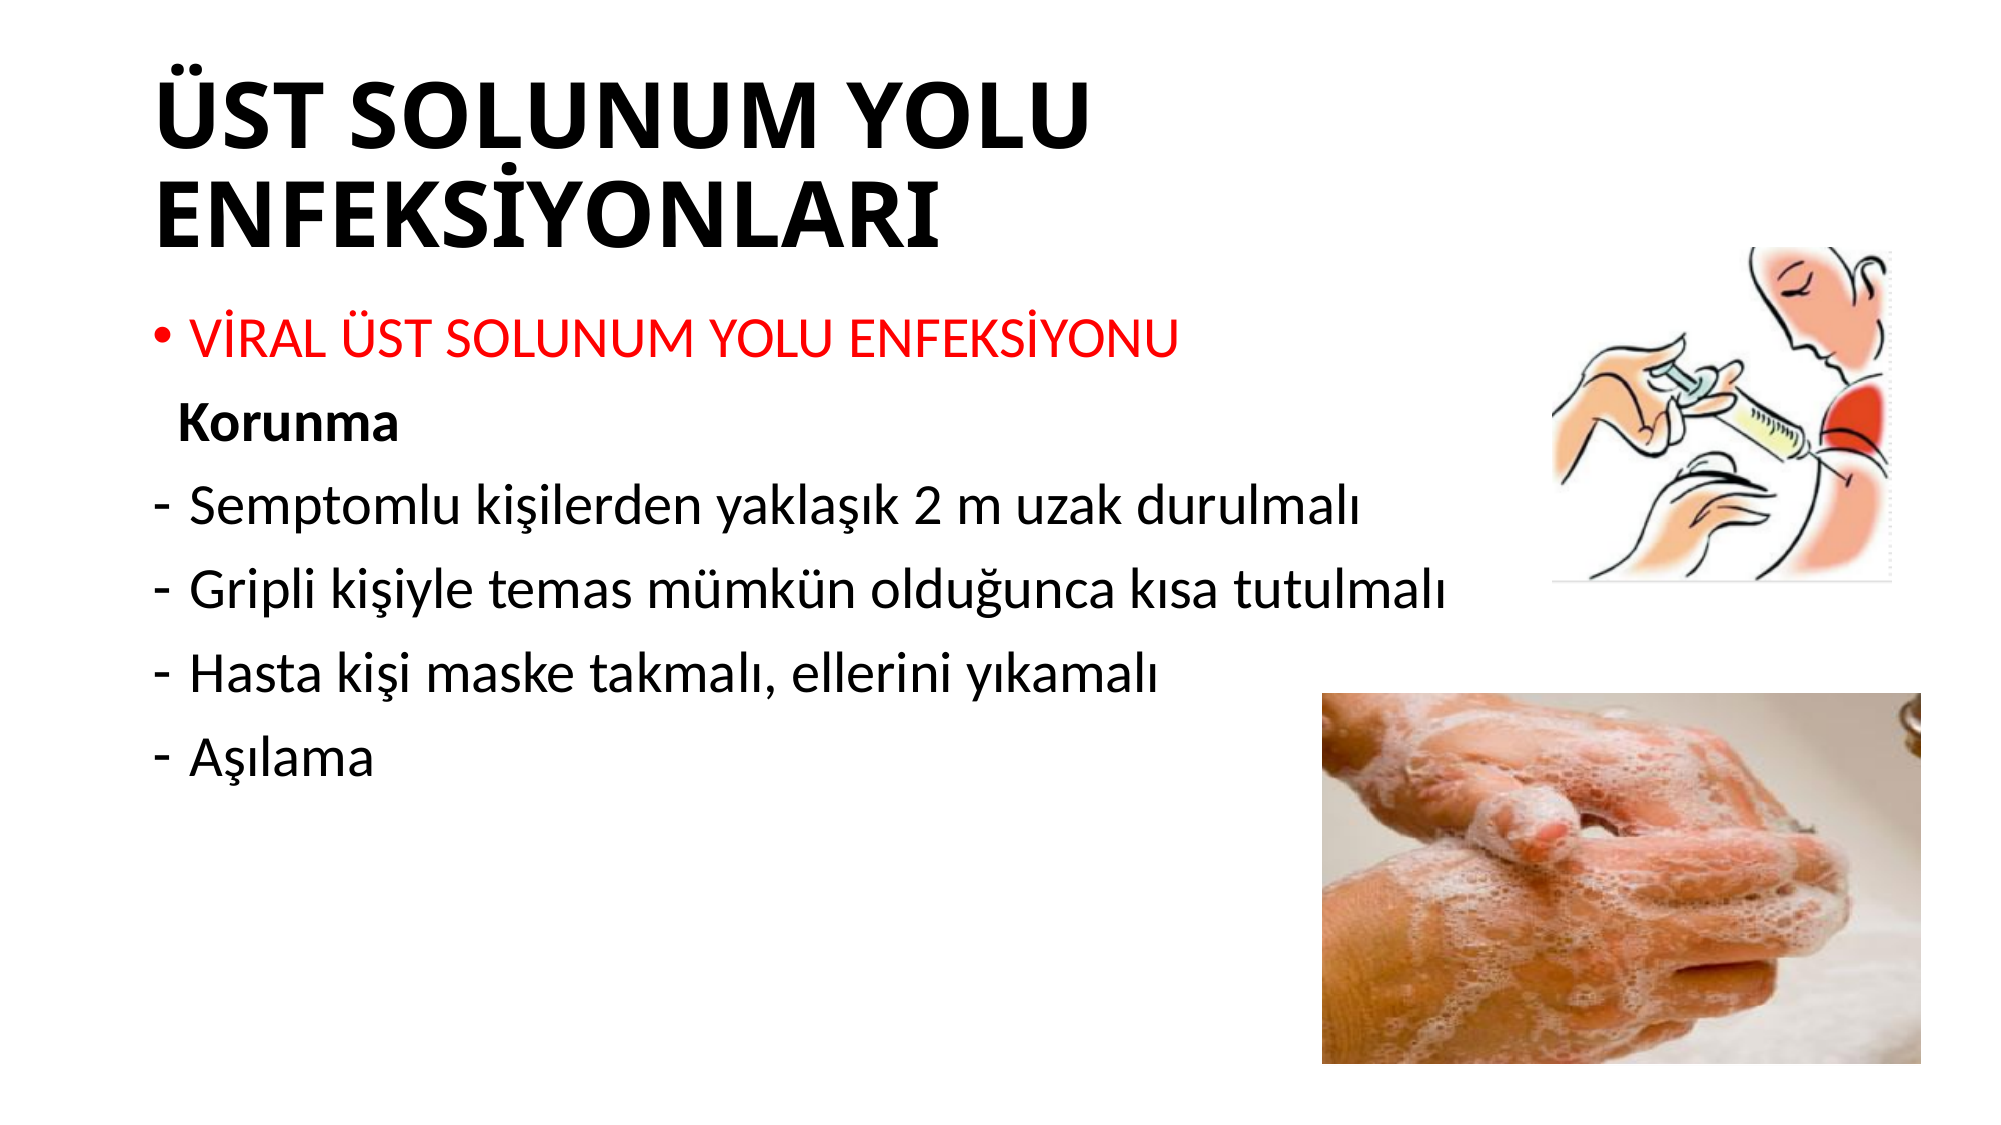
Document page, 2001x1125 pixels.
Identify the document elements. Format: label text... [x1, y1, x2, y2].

picture [1322, 692, 1921, 1066]
picture [1552, 247, 1892, 584]
list VİRAL ÜST SOLUNUM YOLU ENFEKSİYONU Korunma Semptomlu kişilerden yaklaşık 2 m uzak durulmalı Gripli kişiyle temas mümkün olduğunca kısa tutulmalı Hasta kişi maske takmalı, ellerini yıkamalı Aşılama [137, 299, 1863, 1014]
title ÜST SOLUNUM YOLU ENFEKSİYONLARI [137, 59, 1863, 278]
